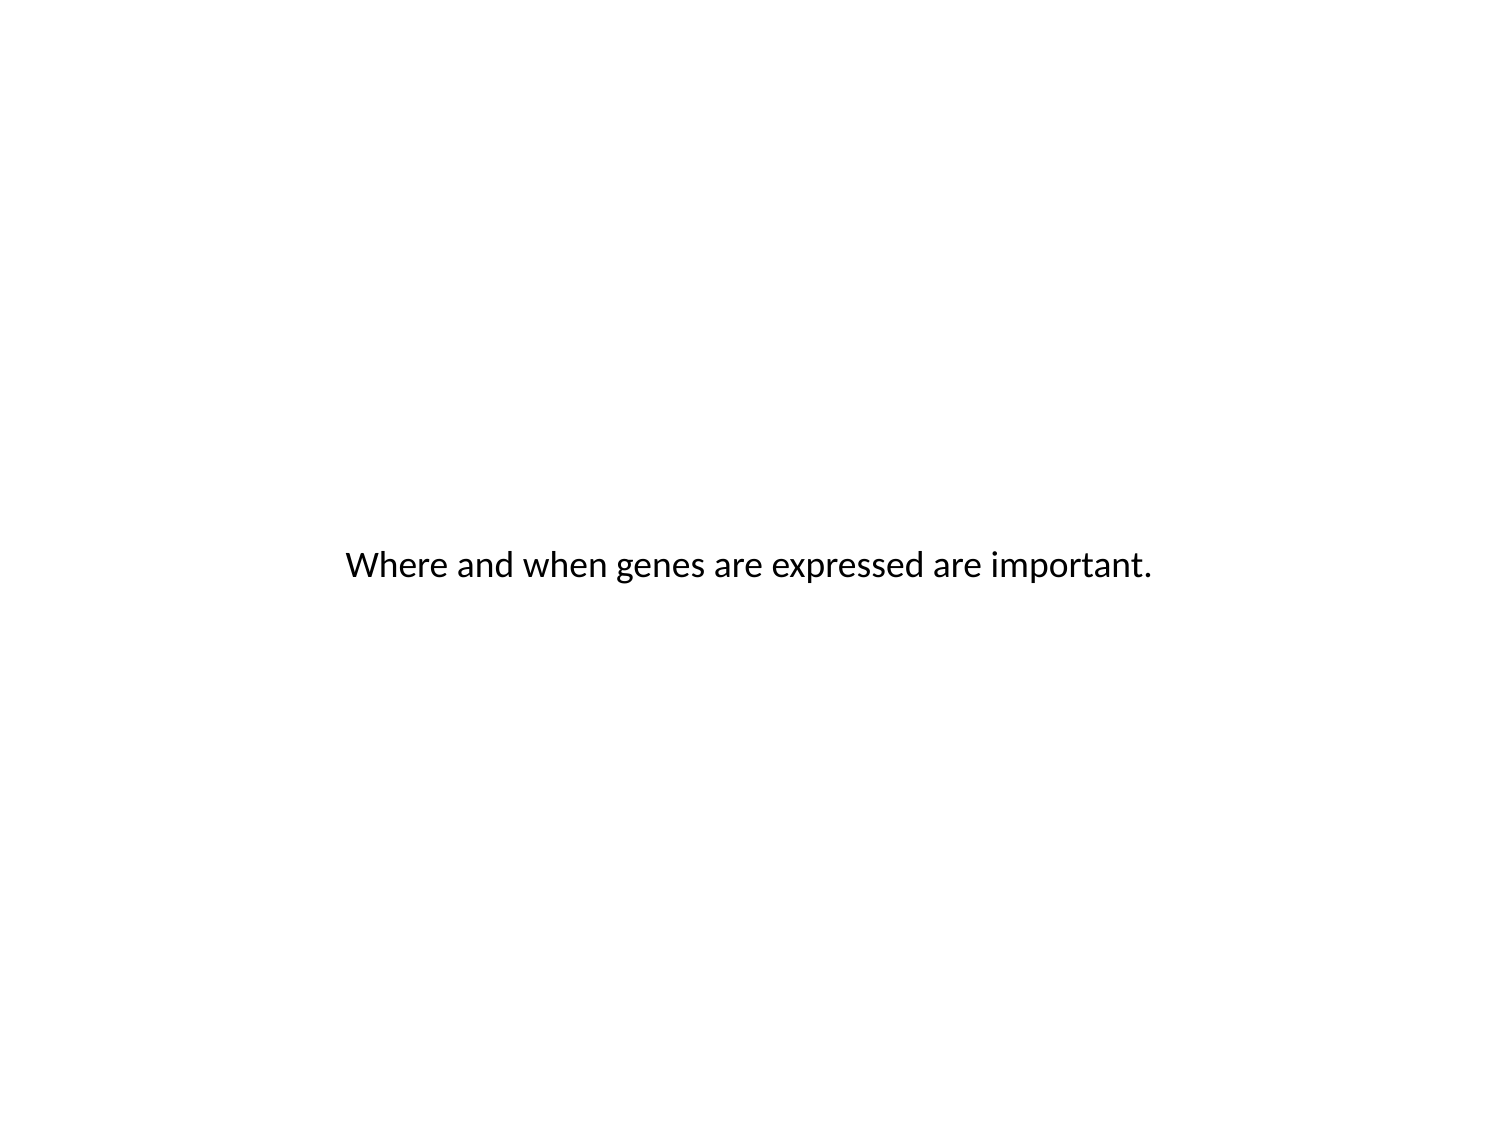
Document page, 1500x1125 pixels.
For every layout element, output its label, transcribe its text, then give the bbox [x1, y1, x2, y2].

text_box Where and when genes are expressed are important. [330, 532, 1169, 592]
